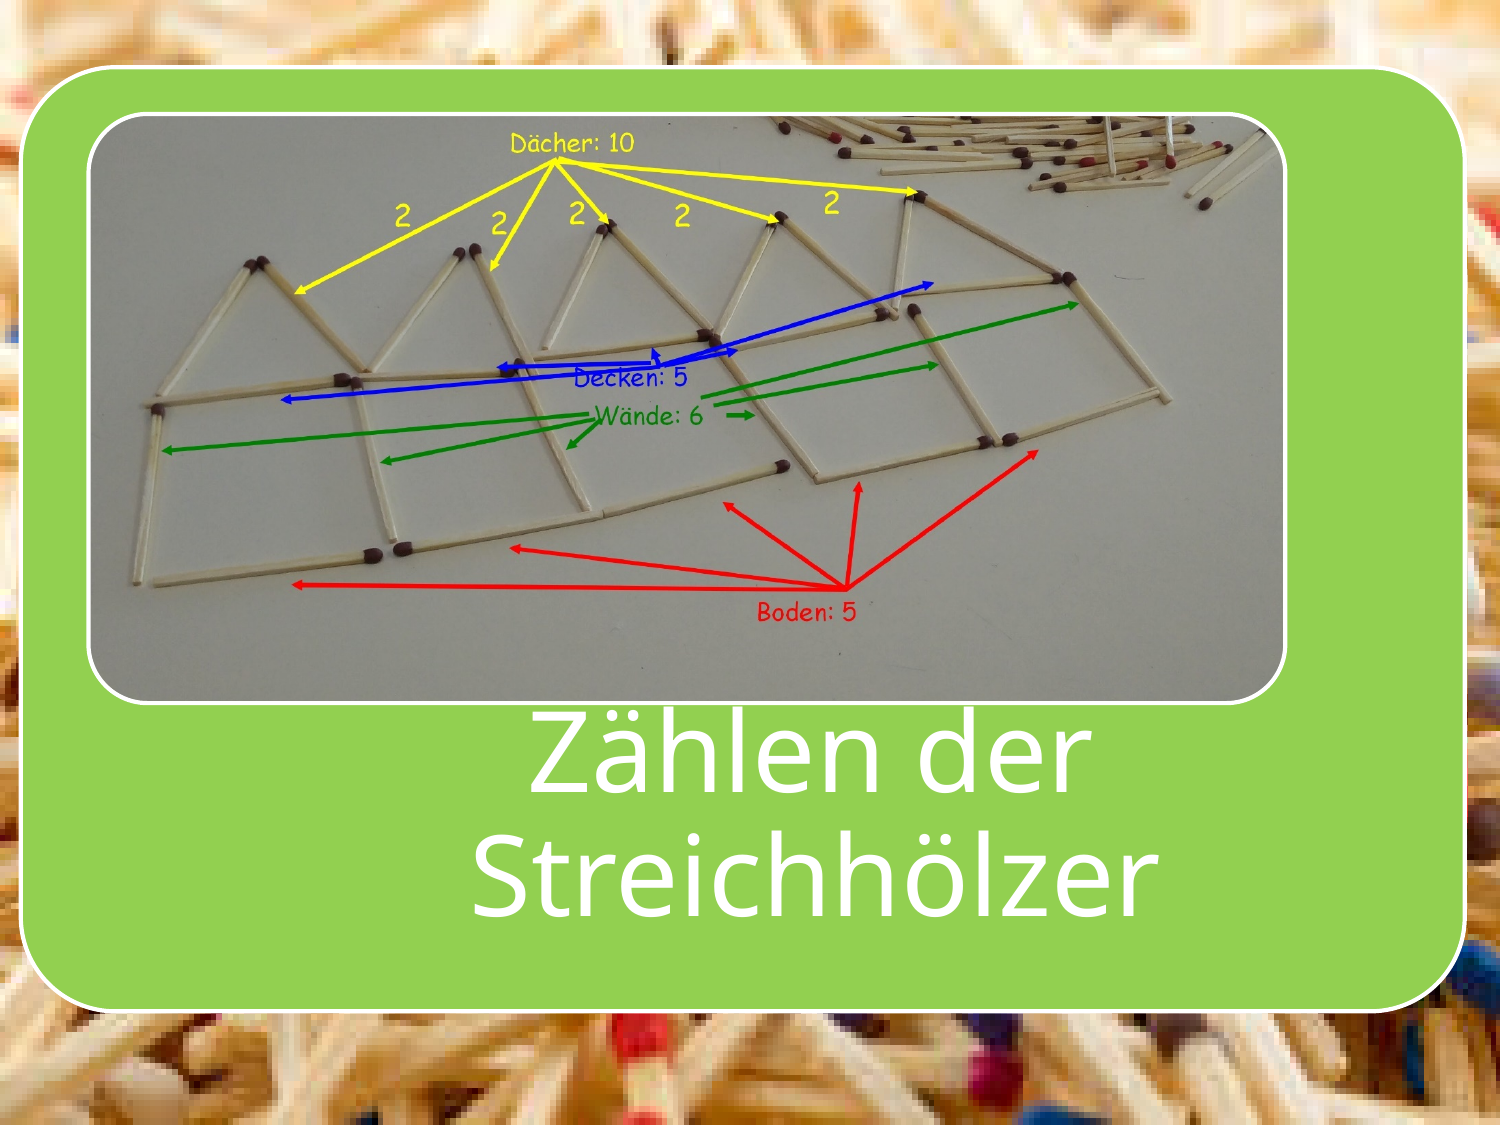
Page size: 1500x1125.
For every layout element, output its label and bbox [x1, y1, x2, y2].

text_box [0, 66, 1286, 1012]
picture [0, 0, 1500, 1125]
